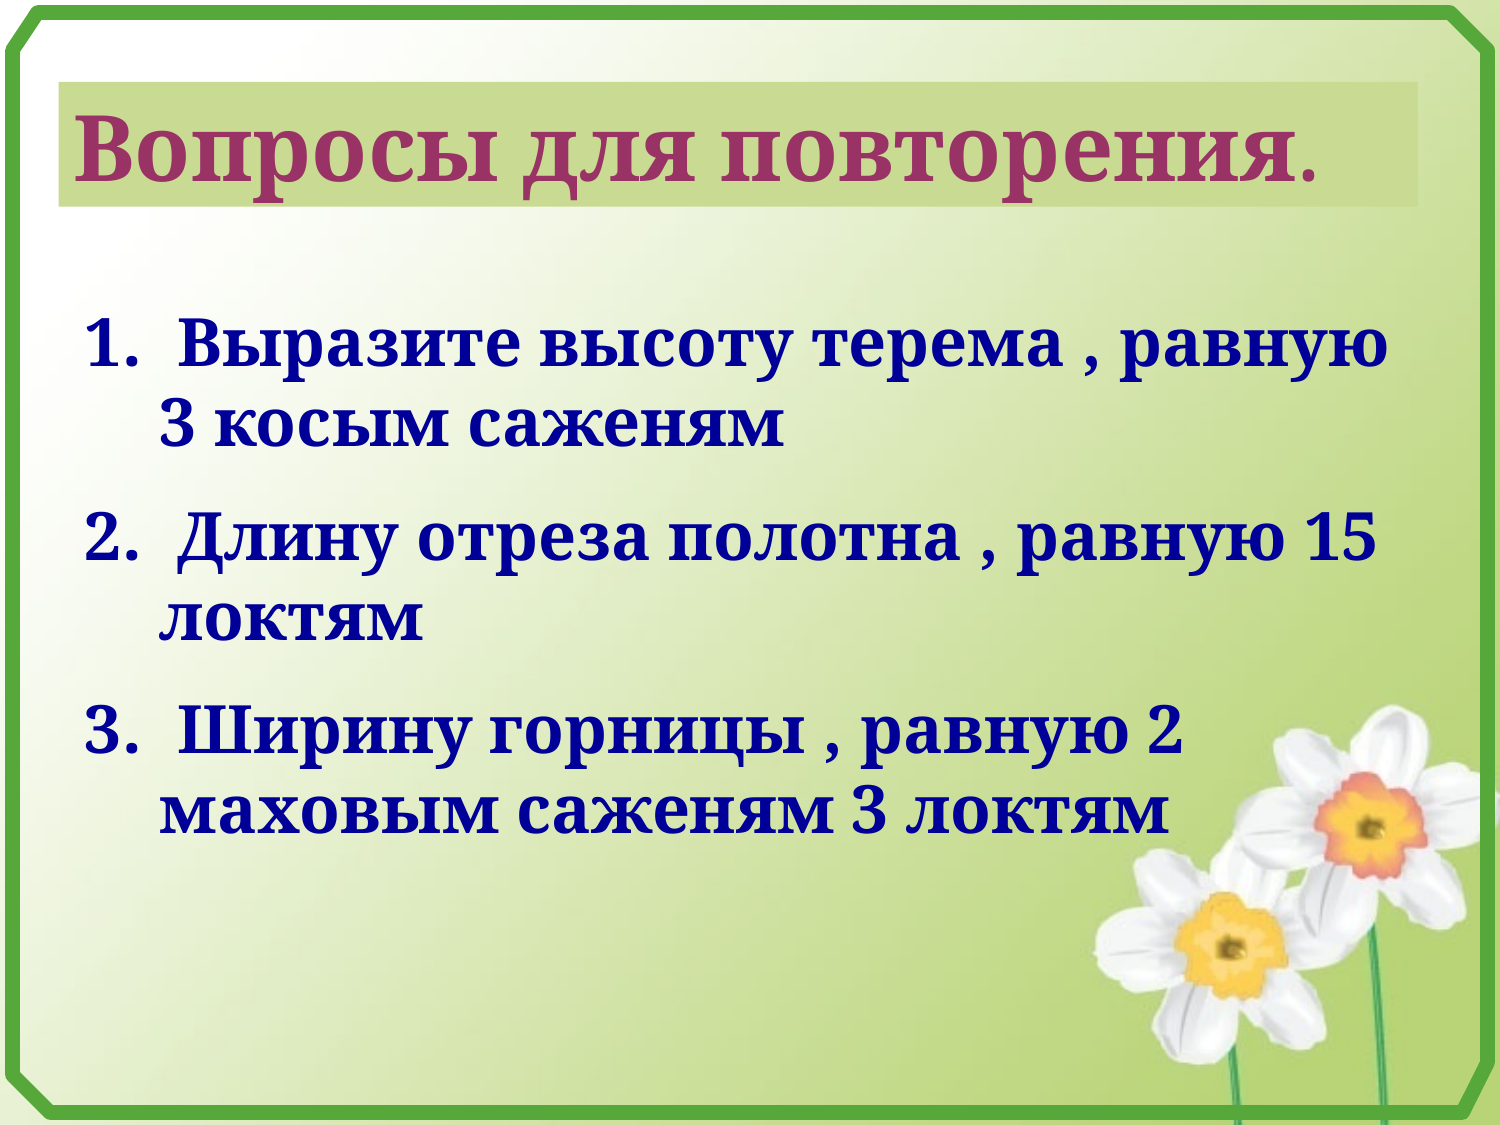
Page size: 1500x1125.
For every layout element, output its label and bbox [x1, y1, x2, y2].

picture [0, 0, 1500, 1125]
text_box [12, 12, 1488, 1113]
